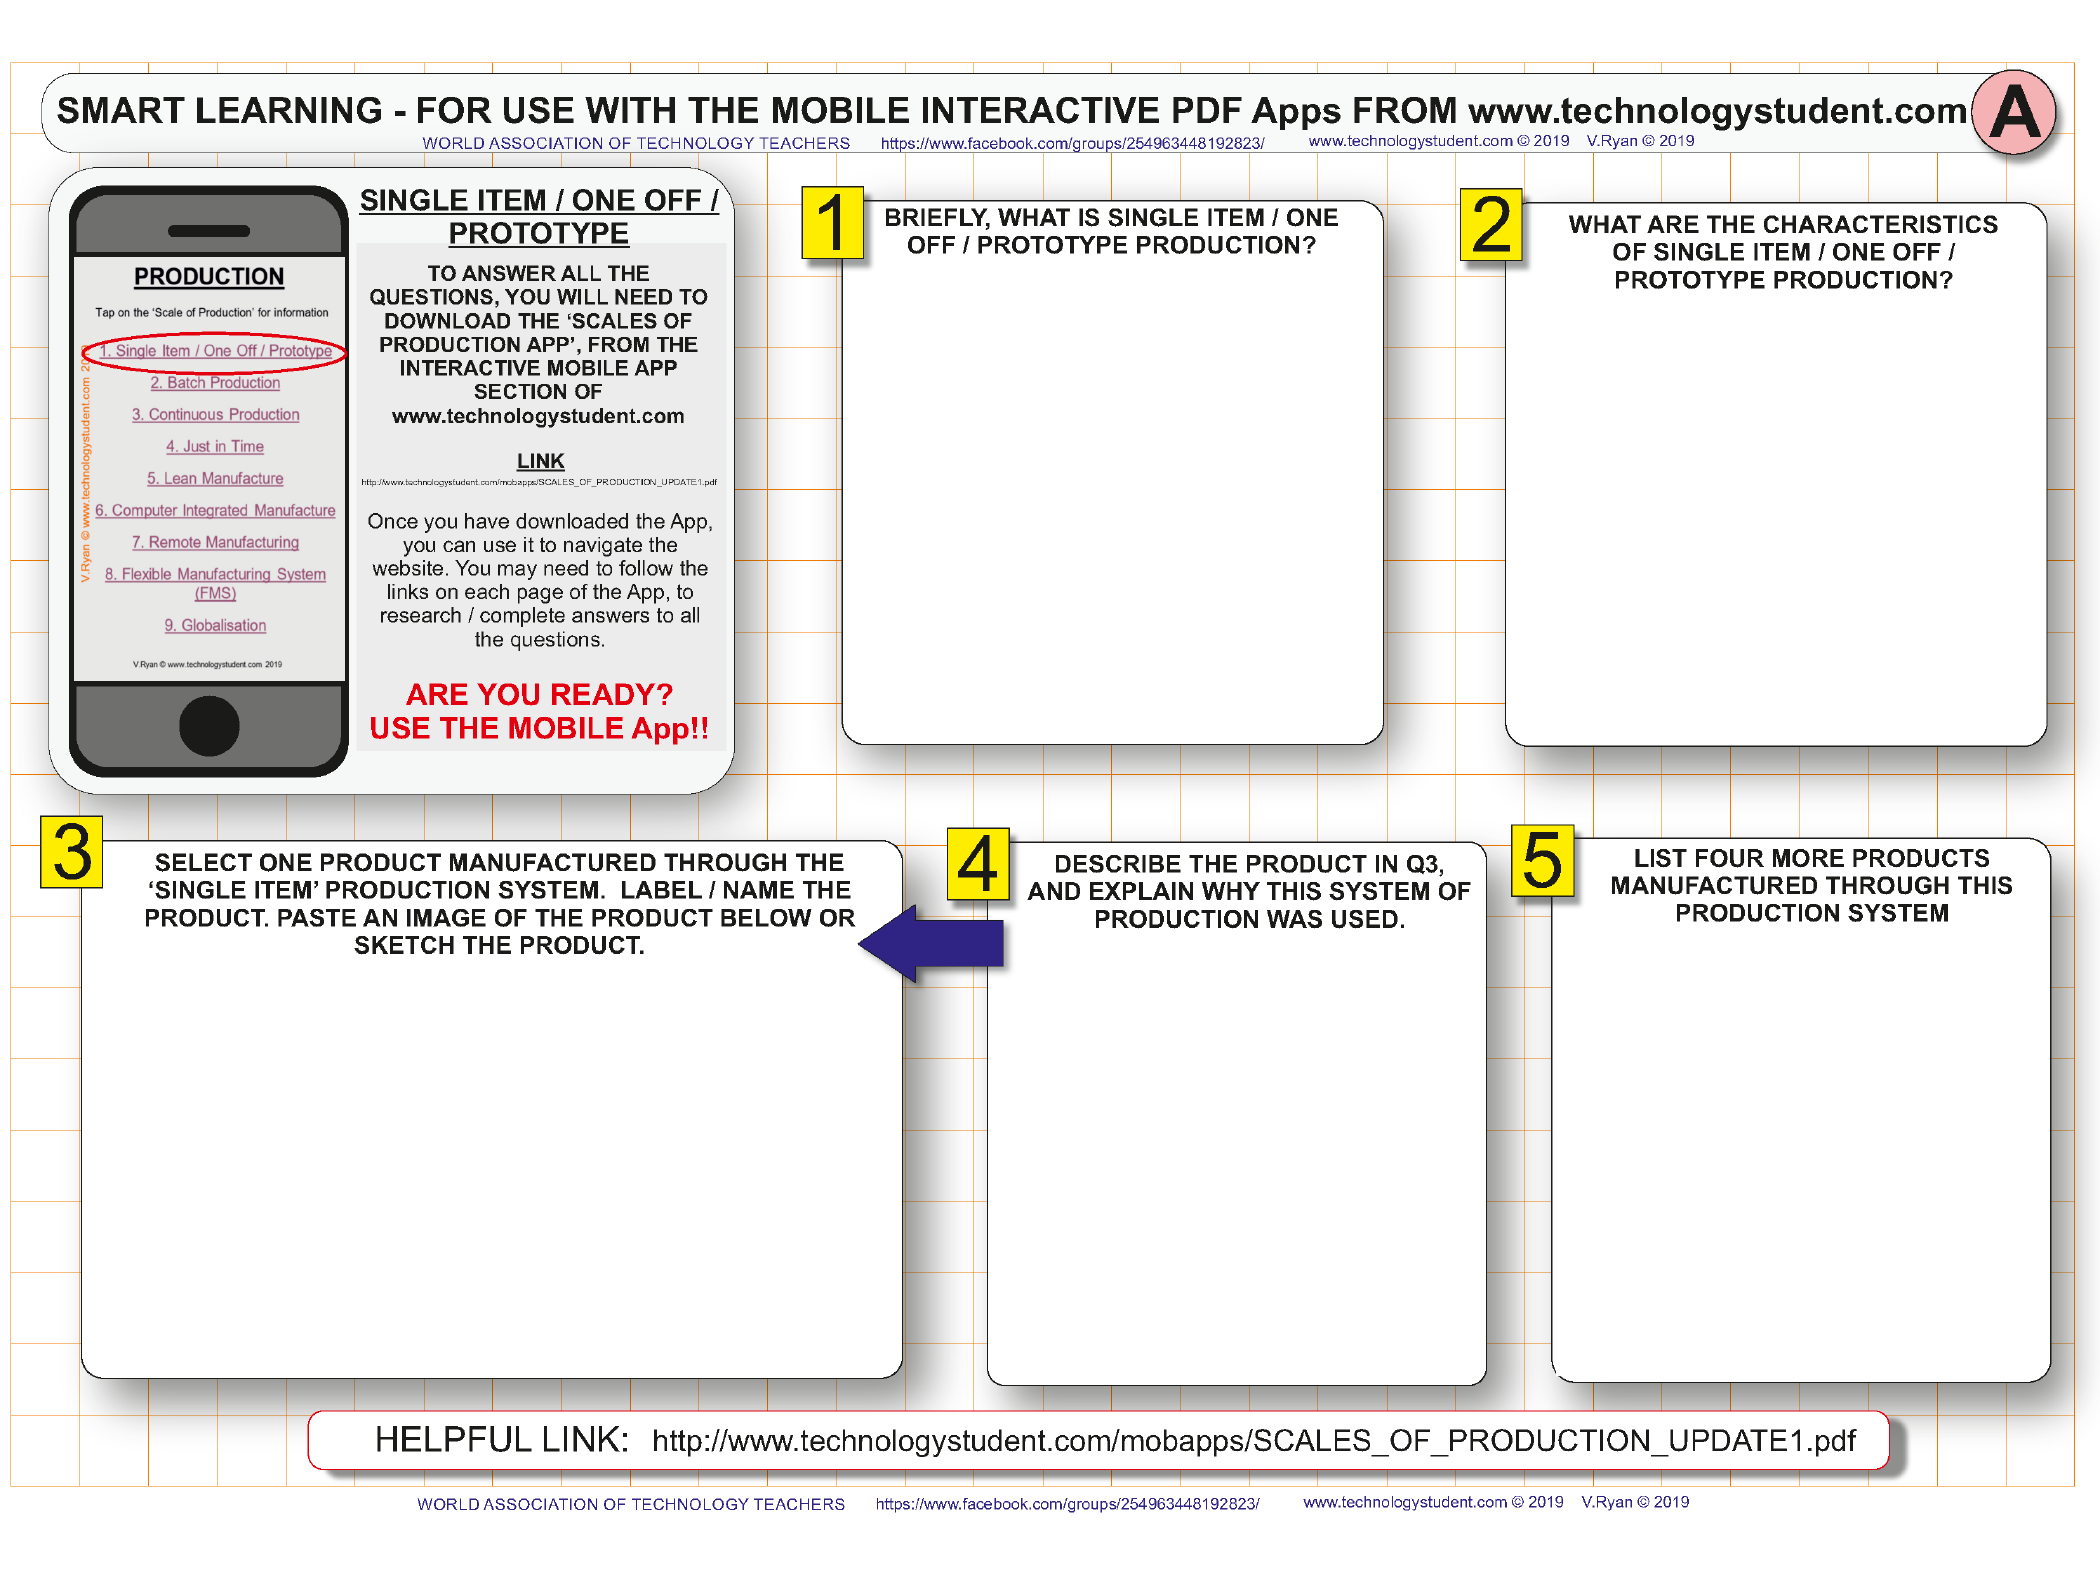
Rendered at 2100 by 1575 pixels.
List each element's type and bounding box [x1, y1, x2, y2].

text_box [0, 44, 2100, 1530]
